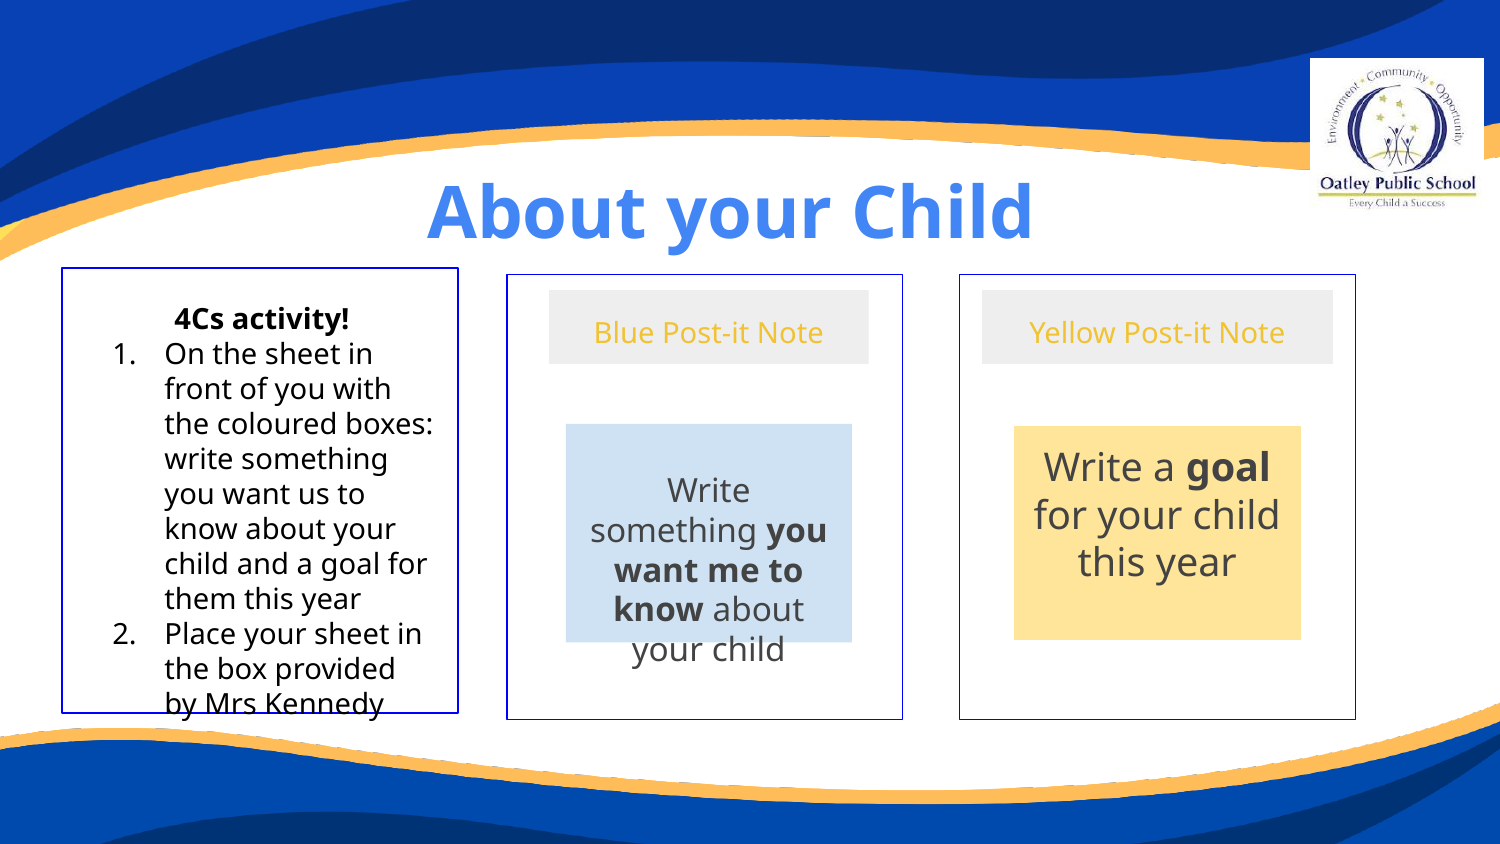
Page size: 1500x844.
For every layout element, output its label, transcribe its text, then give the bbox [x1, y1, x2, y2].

text_box Blue Post-it Note [549, 290, 869, 364]
picture [0, 702, 1500, 844]
picture [0, 0, 1500, 262]
text_box [959, 274, 1356, 700]
text_box Write a goal for your child this year [1014, 427, 1301, 640]
text_box 4Cs activity! On the sheet in front of you with the coloured boxes: write something you want us to know about your child and a goal for them this year Place your sheet in the box provided by Mrs Kennedy [74, 285, 451, 700]
text_box Yellow Post-it Note [982, 290, 1333, 364]
text_box [62, 271, 459, 700]
text_box [506, 274, 903, 700]
text_box Write something you want me to know about your child [565, 423, 852, 643]
